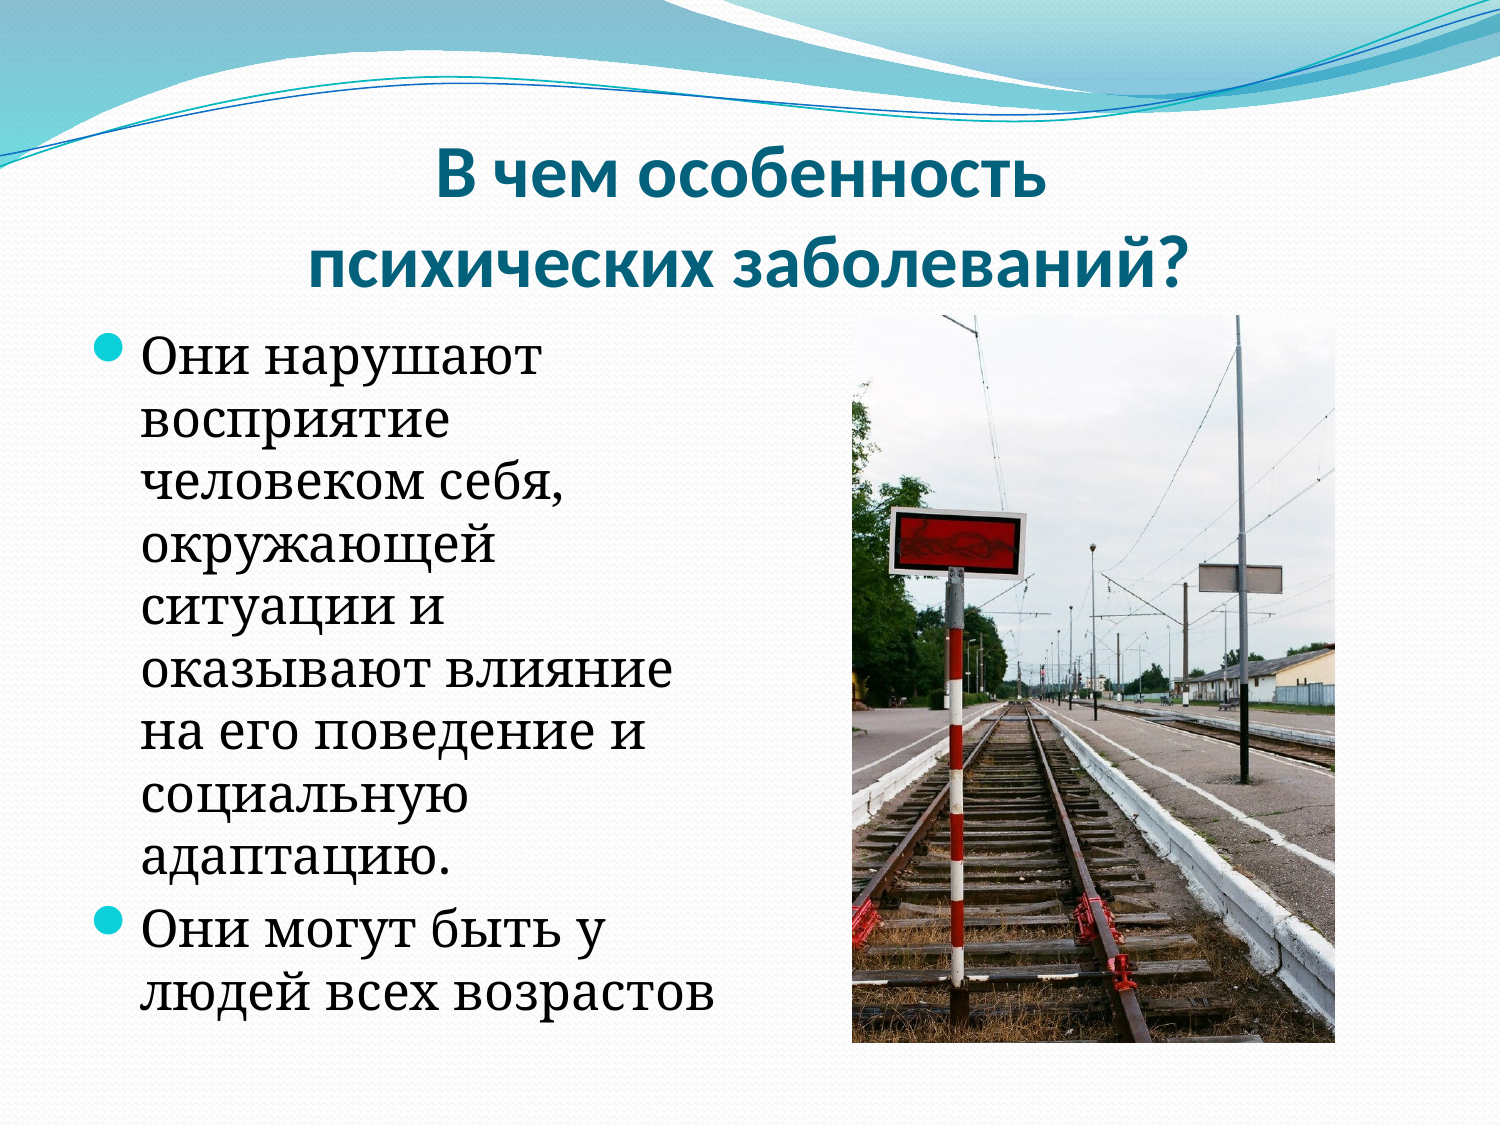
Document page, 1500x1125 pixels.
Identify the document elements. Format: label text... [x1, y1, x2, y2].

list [852, 314, 1335, 1043]
title В чем особенность психических заболеваний? [75, 115, 1425, 303]
list Они нарушают восприятие человеком себя, окружающей ситуации и оказывают влияние на его поведение и социальную адаптацию. Они могут быть у людей всех возрастов [75, 314, 738, 1043]
